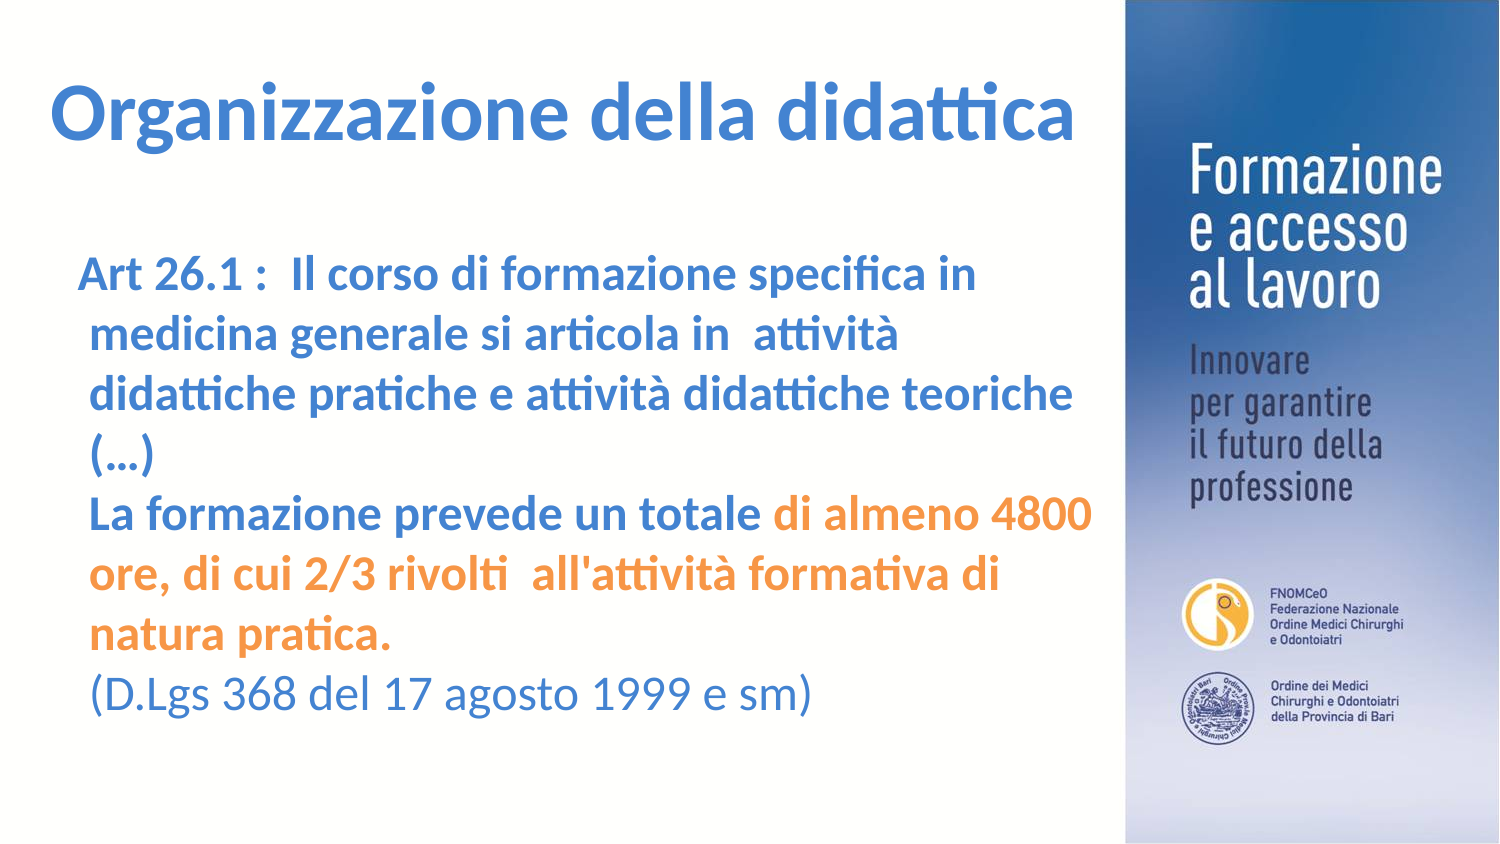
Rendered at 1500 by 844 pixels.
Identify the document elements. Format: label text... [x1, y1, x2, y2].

list Art 26.1 : Il corso di formazione specifica in medicina generale si articola in attività didattiche pratiche e attività didattiche teoriche (…) La formazione prevede un totale di almeno 4800 ore, di cui 2/3 rivolti all'attività formativa di natura pratica. (D.Lgs 368 del 17 agosto 1999 e sm) [17, 232, 1117, 790]
title Organizzazione della didattica [0, 32, 1128, 183]
picture [0, 0, 1500, 844]
